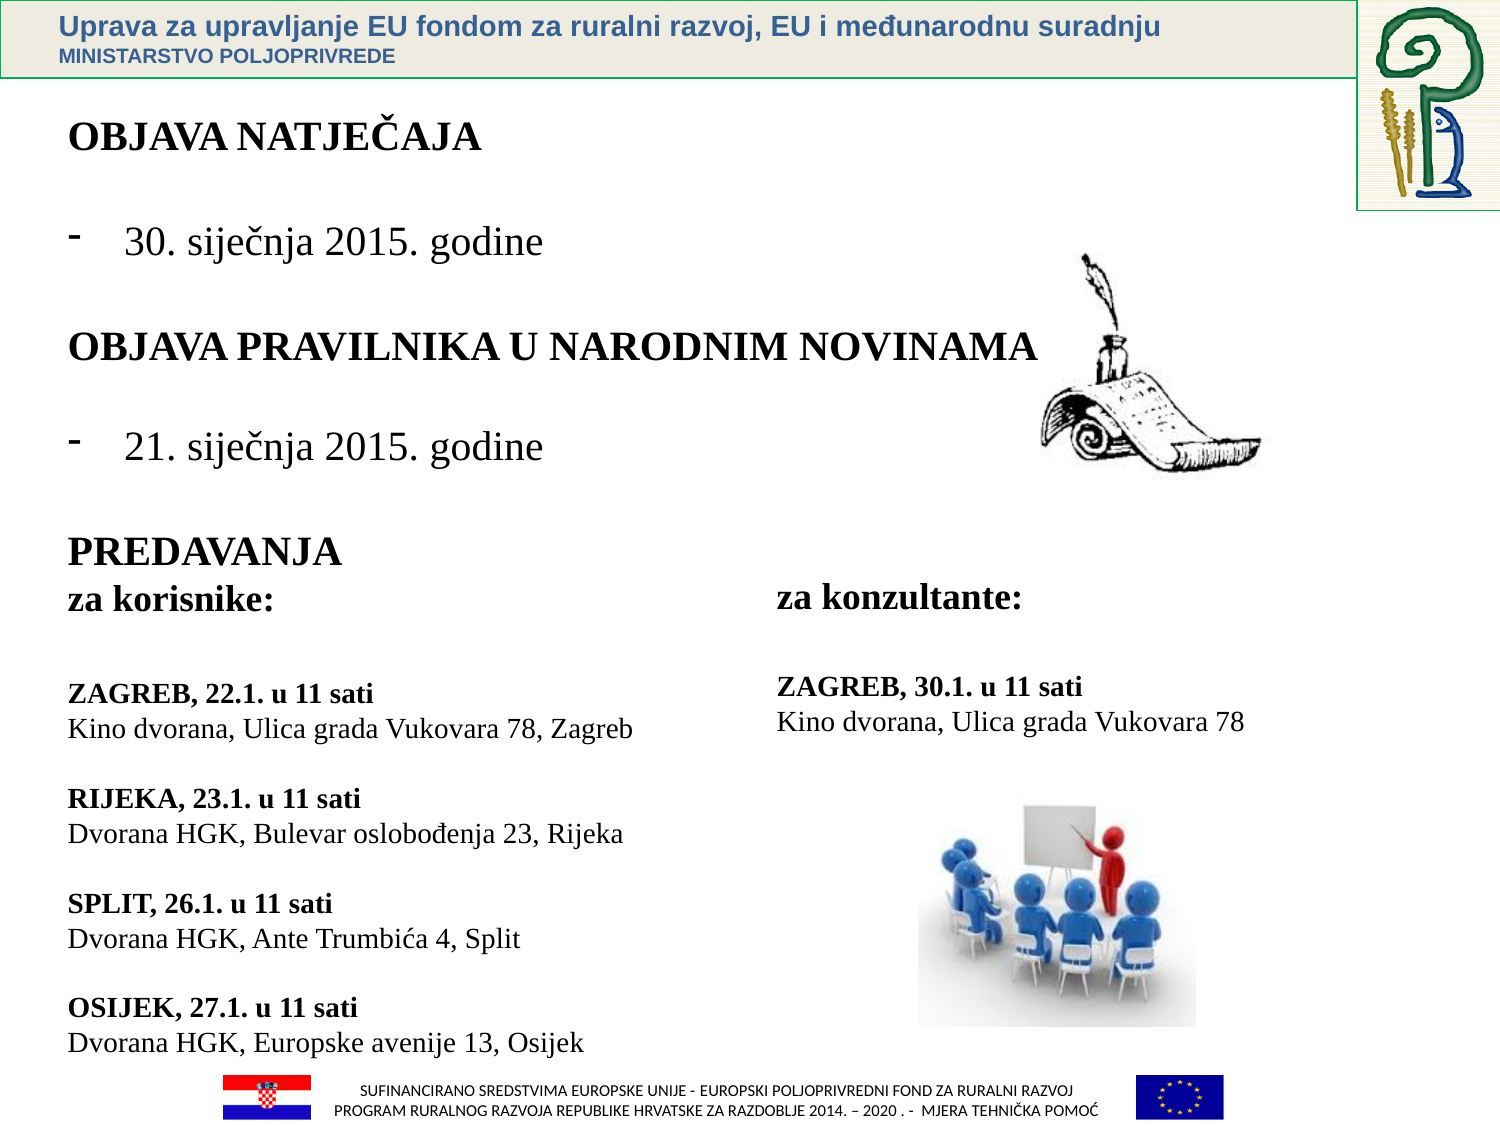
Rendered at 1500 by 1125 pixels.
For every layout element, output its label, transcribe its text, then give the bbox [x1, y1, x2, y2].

text_box OBJAVA NATJEČAJA 30. siječnja 2015. godine OBJAVA PRAVILNIKA U NARODNIM NOVINAMA 21. siječnja 2015. godine PREDAVANJA za korisnike: ZAGREB, 22.1. u 11 sati Kino dvorana, Ulica grada Vukovara 78, Zagreb RIJEKA, 23.1. u 11 sati Dvorana HGK, Bulevar oslobođenja 23, Rijeka SPLIT, 26.1. u 11 sati Dvorana HGK, Ante Trumbića 4, Split OSIJEK, 27.1. u 11 sati Dvorana HGK, Europske avenije 13, Osijek [53, 101, 1376, 1067]
picture [222, 1075, 311, 1120]
picture [1136, 1075, 1224, 1120]
text_box za konzultante: ZAGREB, 30.1. u 11 sati Kino dvorana, Ulica grada Vukovara 78 [761, 519, 1353, 805]
picture [985, 219, 1282, 551]
picture [1358, 0, 1500, 210]
picture [918, 786, 1197, 1028]
